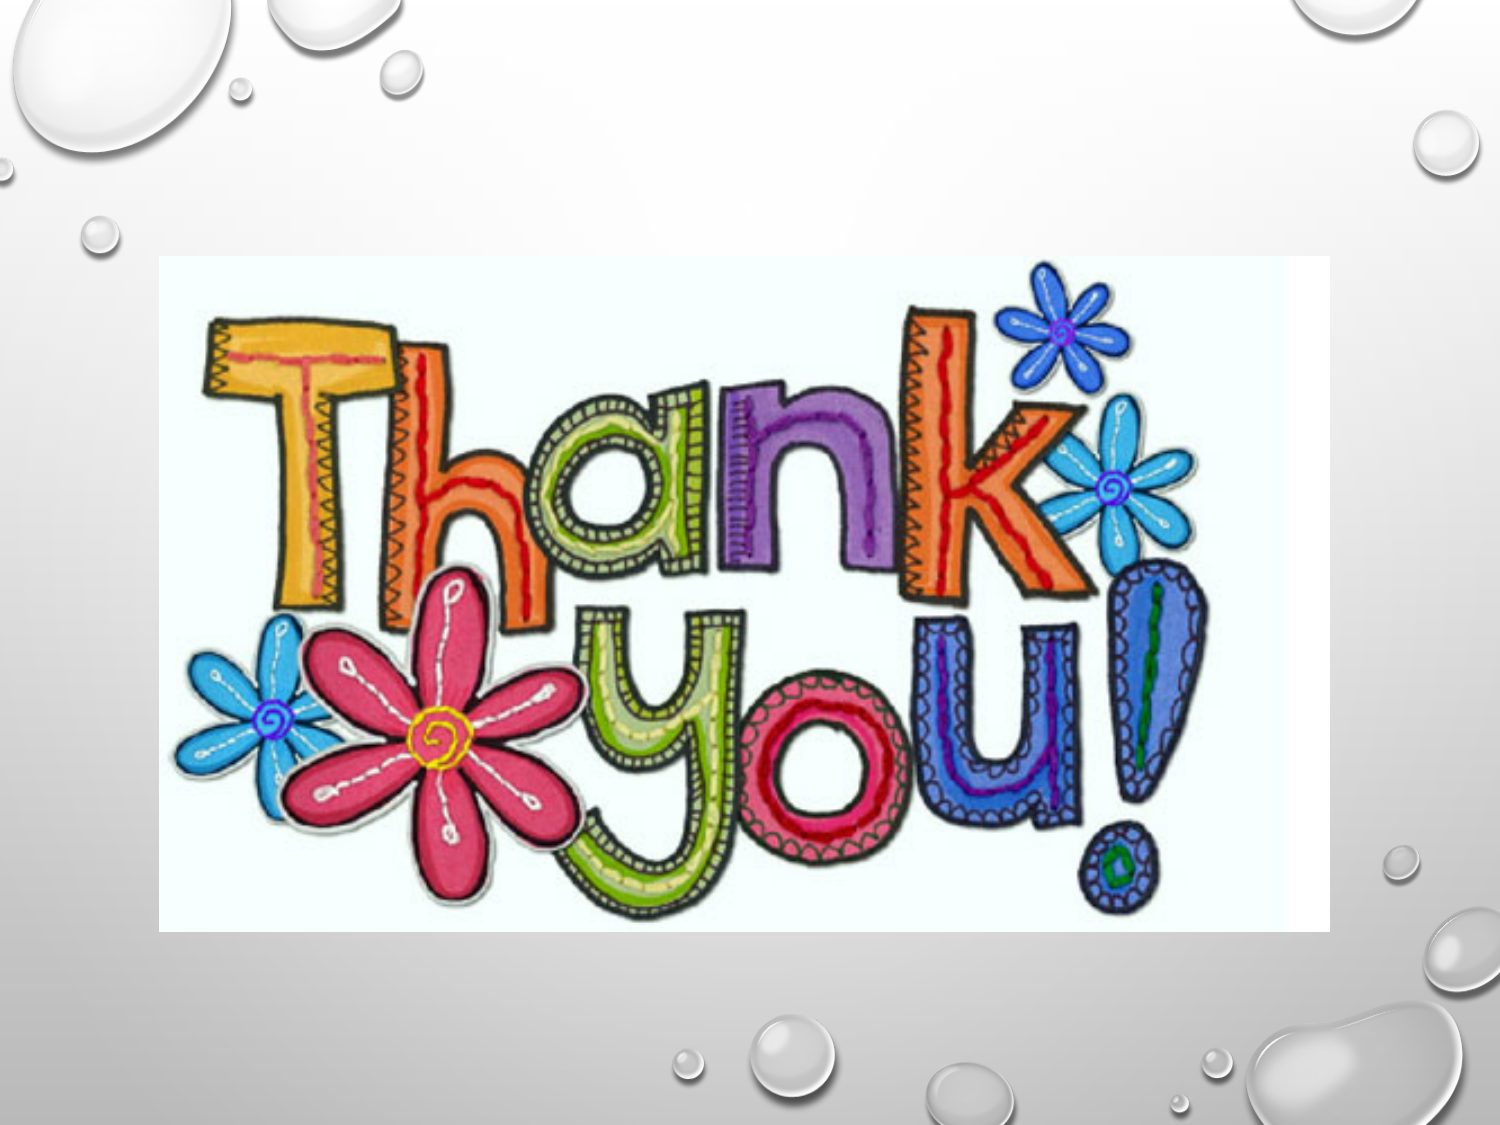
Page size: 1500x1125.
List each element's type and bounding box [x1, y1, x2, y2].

picture [0, 0, 1500, 1125]
list [159, 256, 1331, 932]
